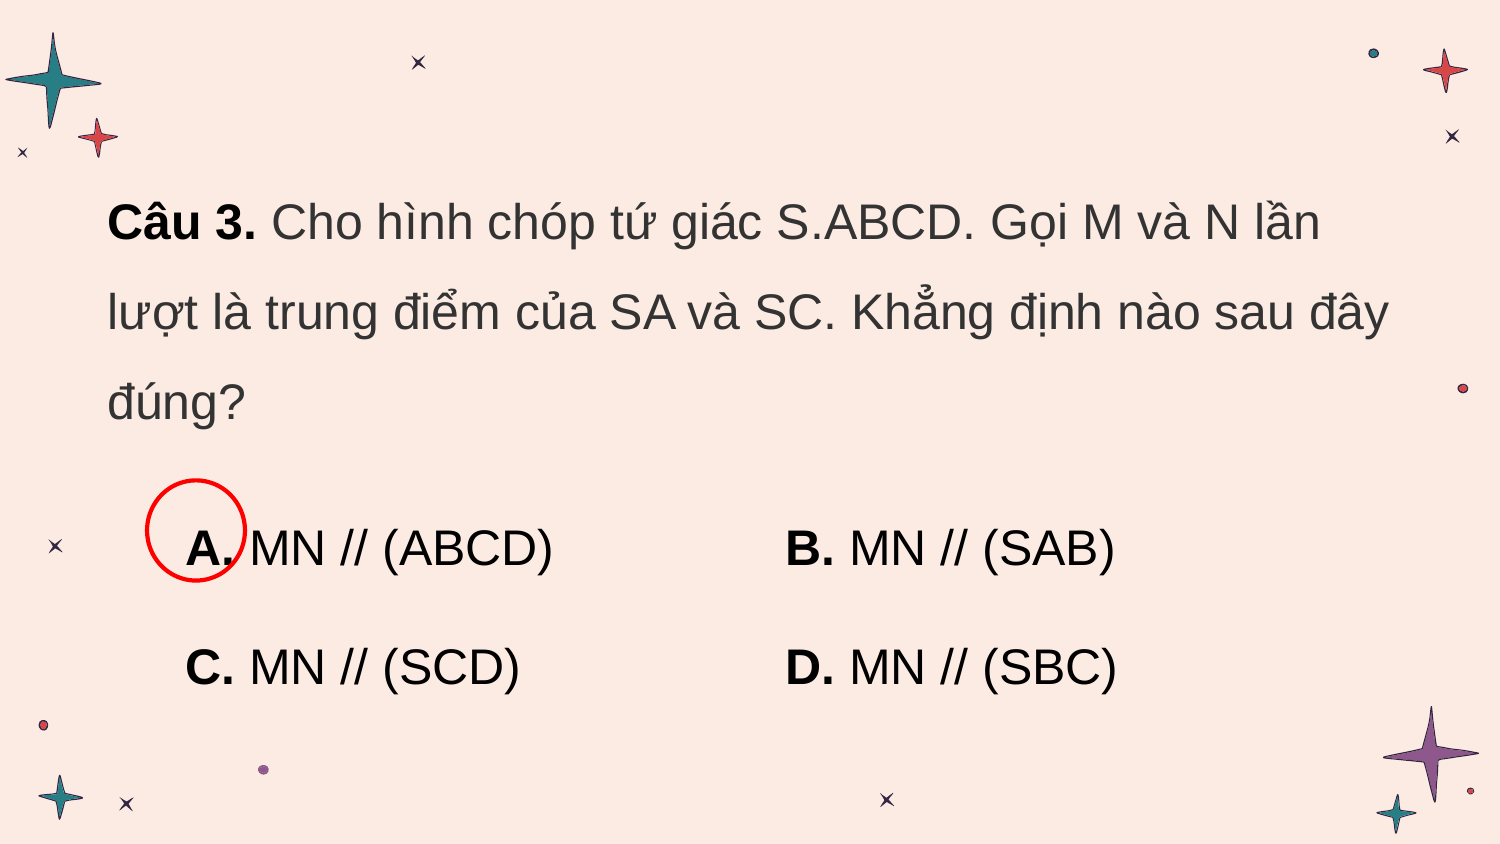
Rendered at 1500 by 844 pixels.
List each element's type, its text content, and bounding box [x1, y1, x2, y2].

text_box A. MN // (ABCD) B. MN // (SAB) C. MN // (SCD) D. MN // (SBC) [170, 478, 1330, 703]
text_box Câu 3. Cho hình chóp tứ giác S.ABCD. Gọi M và N lần lượt là trung điểm của SA và SC. Khẳng định nào sau đây đúng? [92, 151, 1408, 437]
text_box [144, 478, 248, 583]
